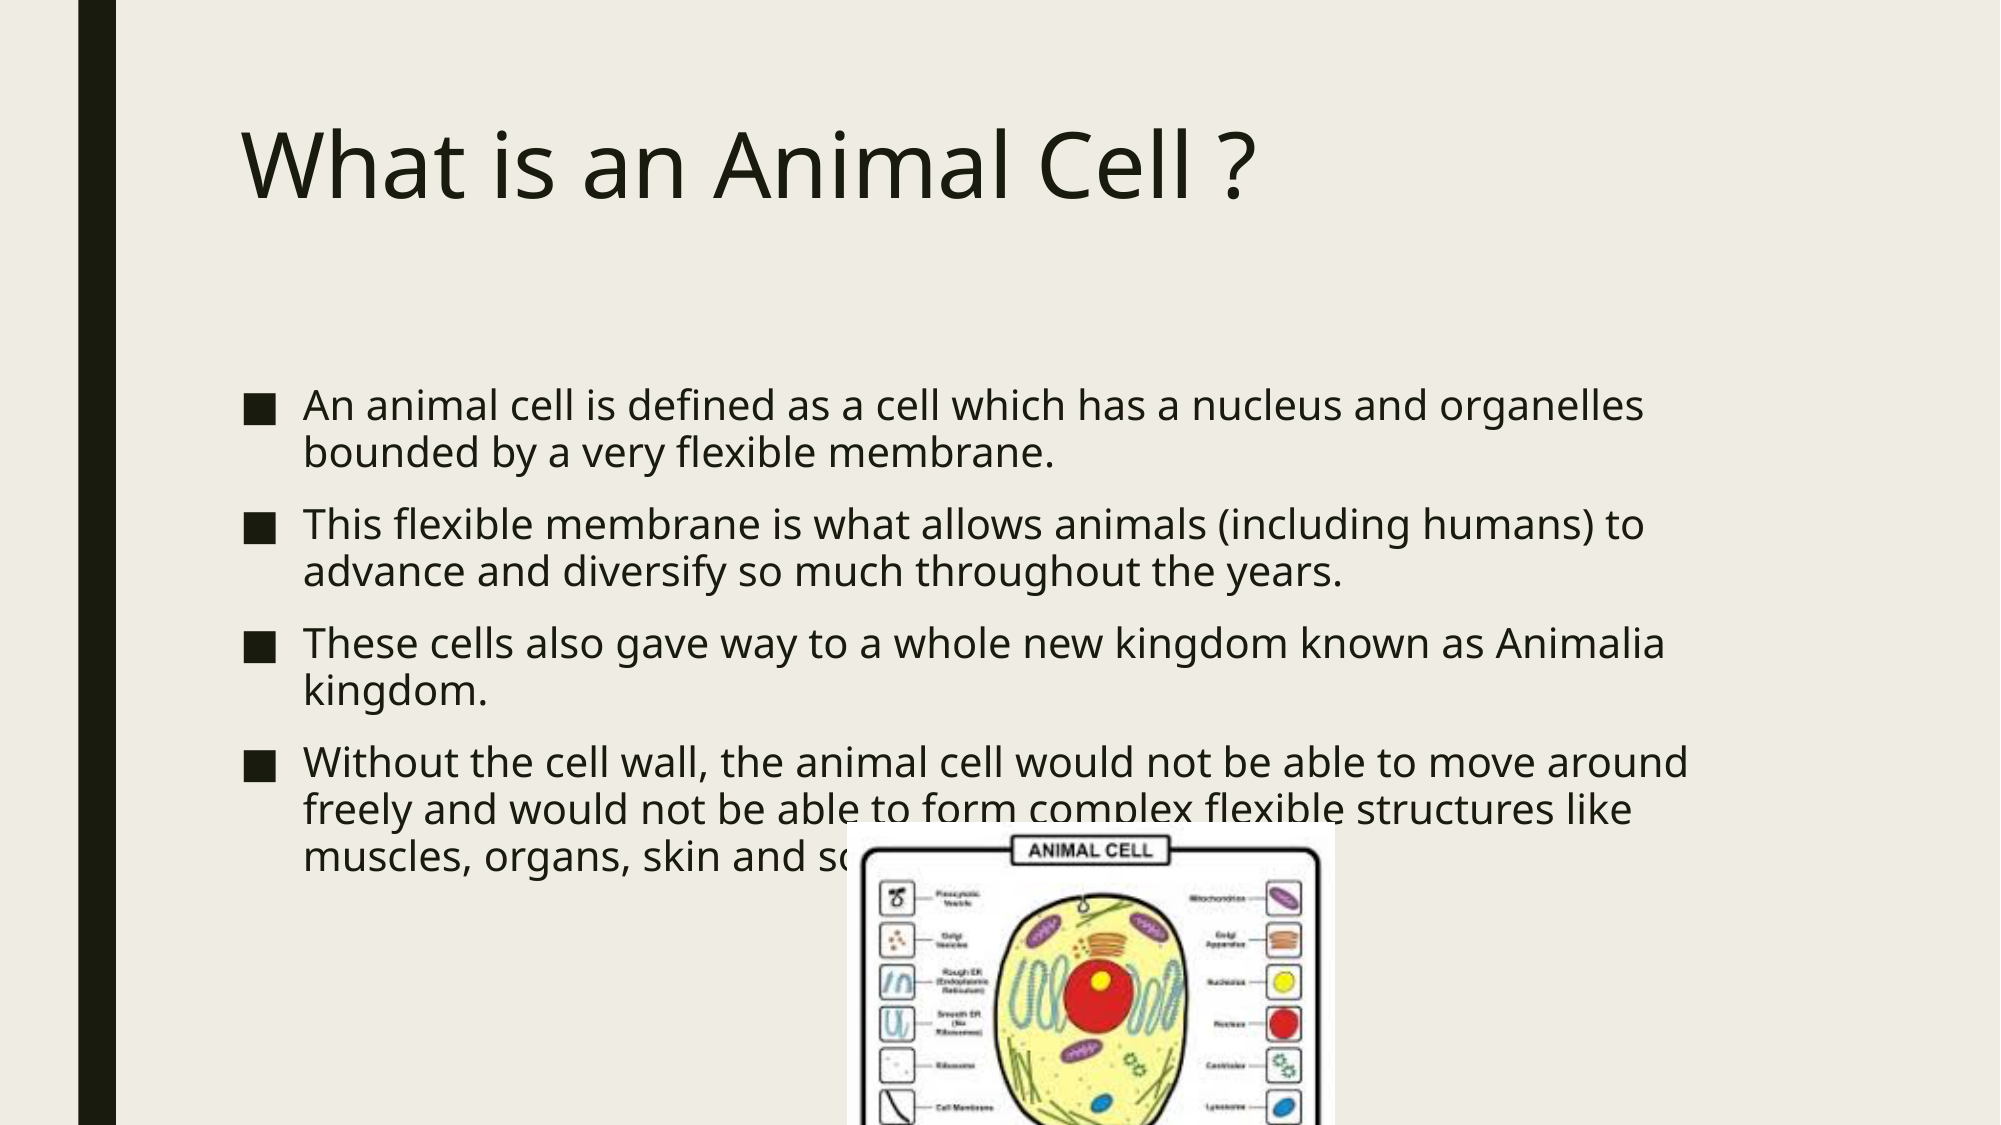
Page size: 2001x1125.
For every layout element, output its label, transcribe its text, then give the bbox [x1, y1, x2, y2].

title What is an Animal Cell ? [225, 112, 1800, 357]
list An animal cell is defined as a cell which has a nucleus and organelles bounded by a very flexible membrane. This flexible membrane is what allows animals (including humans) to advance and diversify so much throughout the years. These cells also gave way to a whole new kingdom known as Animalia kingdom. Without the cell wall, the animal cell would not be able to move around freely and would not be able to form complex flexible structures like muscles, organs, skin and so much more. [225, 375, 1800, 963]
picture [847, 822, 1335, 1125]
